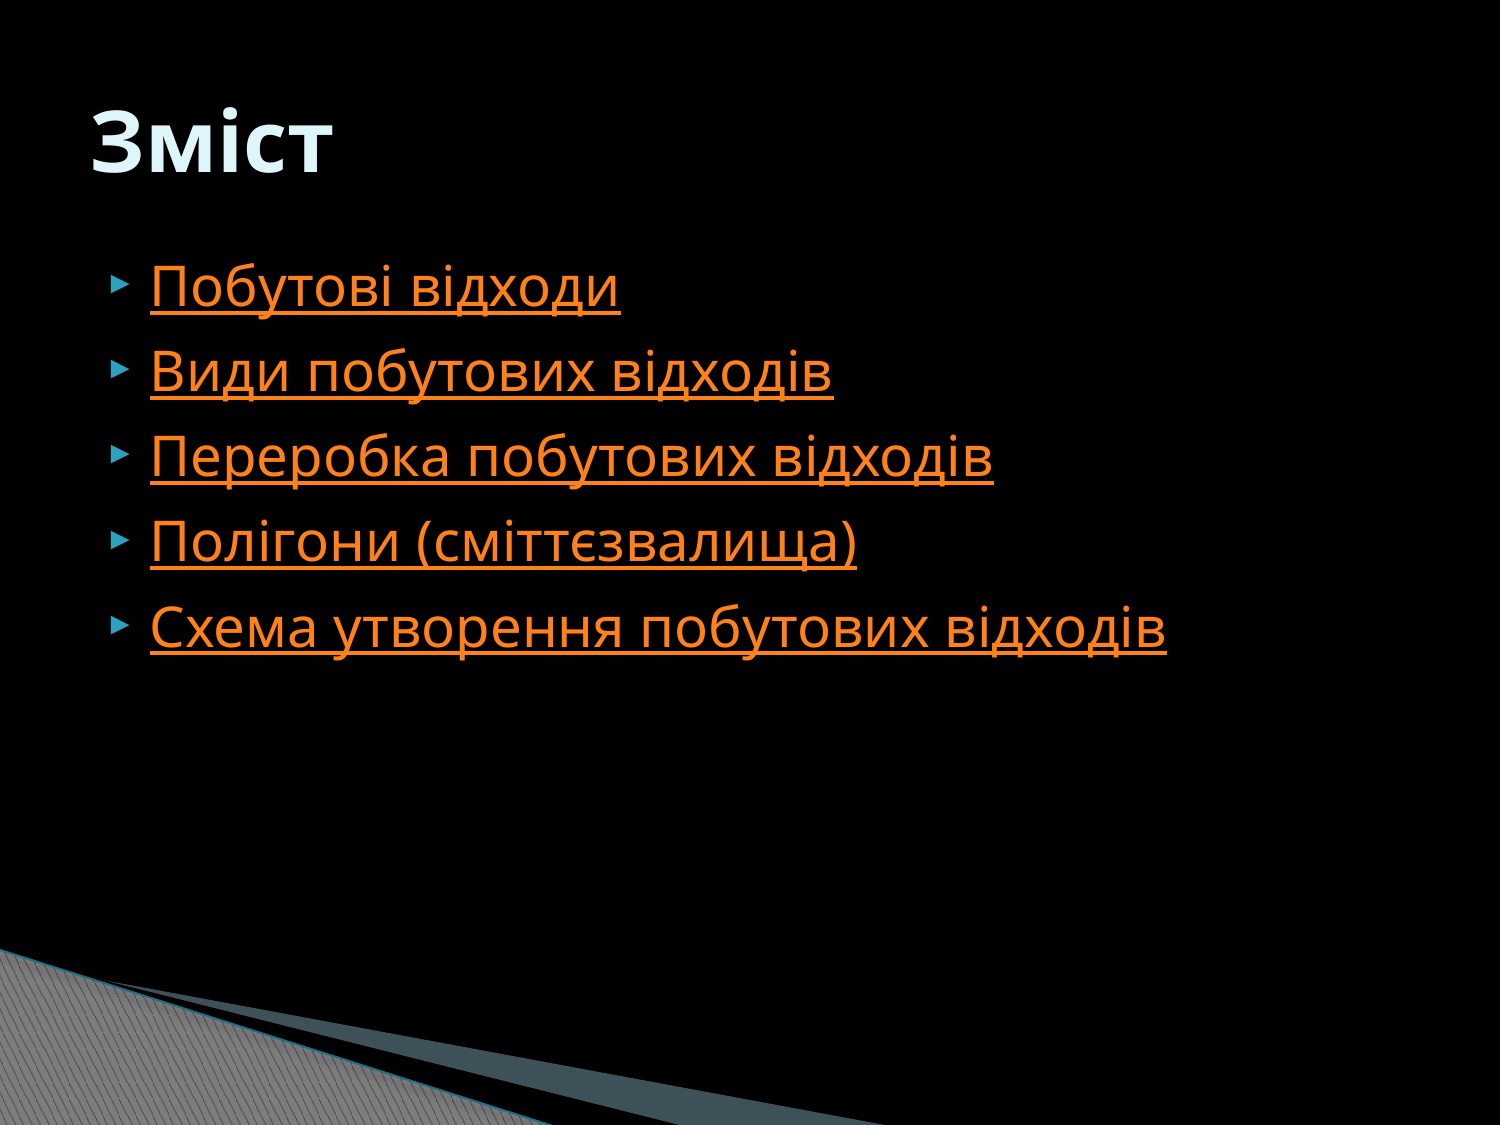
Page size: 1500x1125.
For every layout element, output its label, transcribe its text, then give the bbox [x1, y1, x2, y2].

list Побутові відходи Види побутових відходів Переробка побутових відходів Полігони (сміттєзвалища) Схема утворення побутових відходів [75, 243, 1425, 986]
picture [0, 952, 543, 1125]
title Зміст [75, 45, 1425, 233]
